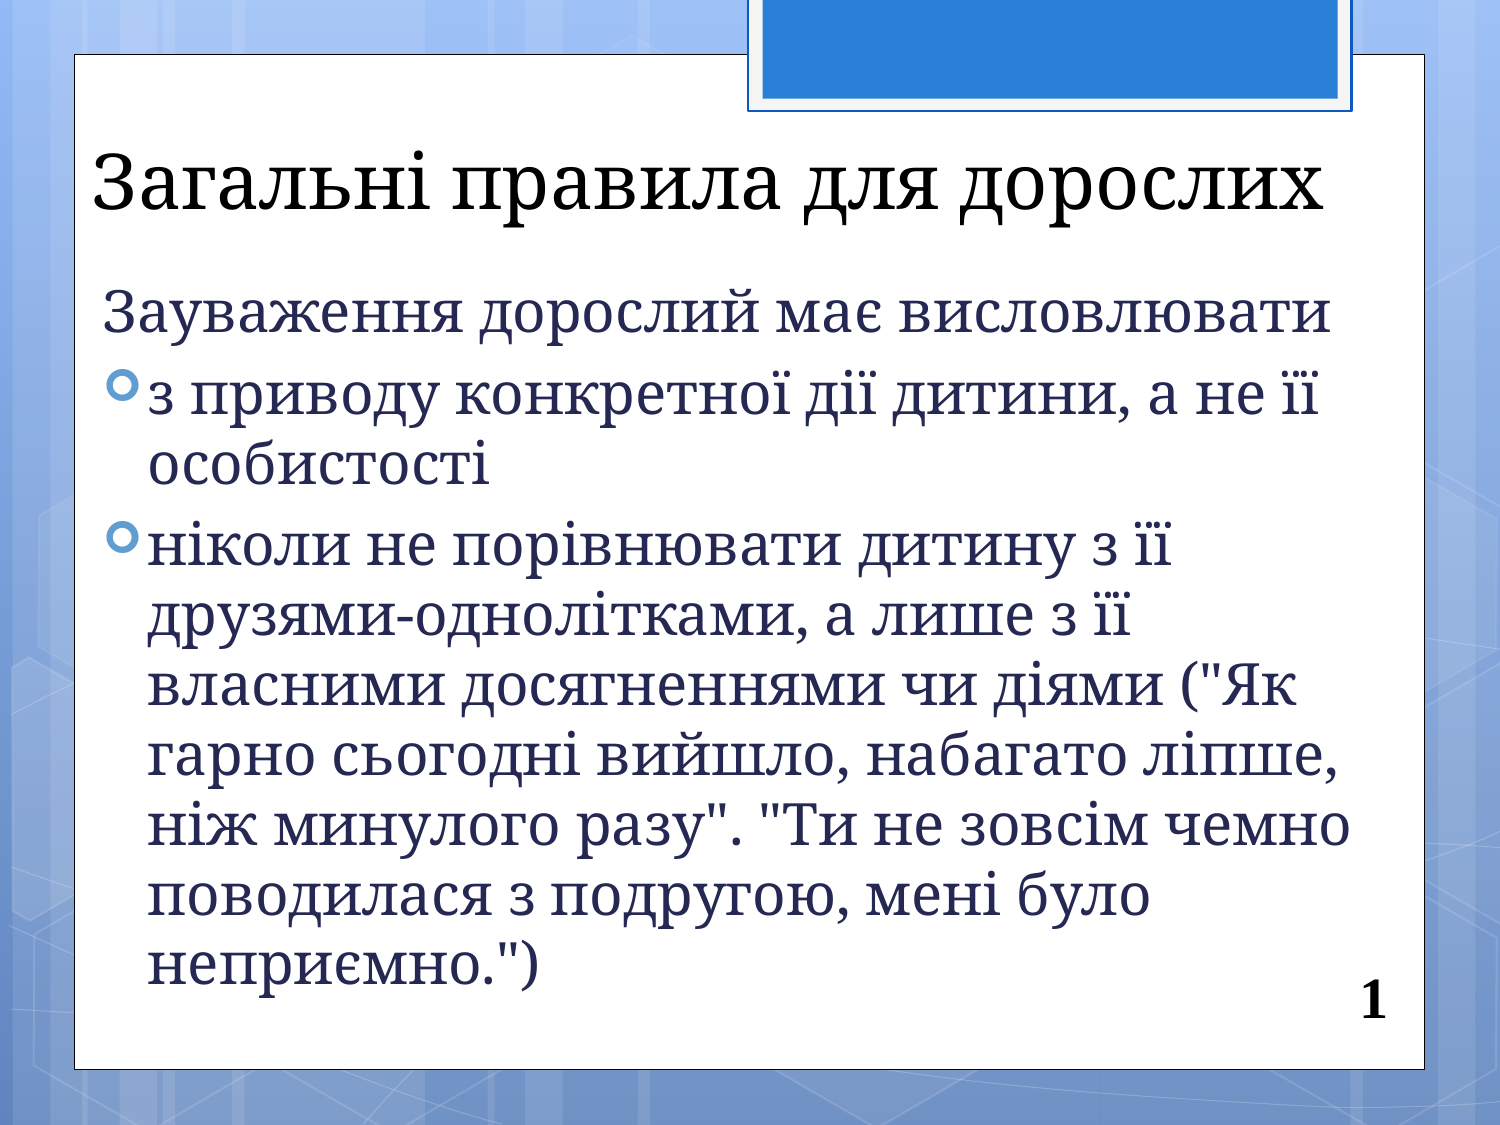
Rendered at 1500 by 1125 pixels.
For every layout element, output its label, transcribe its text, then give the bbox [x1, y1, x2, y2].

title Загальні правила для дорослих [76, 54, 1424, 233]
list Зауваження дорослий має висловлювати з приводу конкретної дії дитини, а не її особистості ніколи не порівнювати дитину з її друзями-однолітками, а лише з її власними досягненнями чи діями ("Як гарно сьогодні вийшло, набагато ліпше, ніж минулого разу". "Ти не зовсім чемно поводилася з подругою, мені було неприємно.") [76, 267, 1424, 1071]
text_box 1 [1322, 952, 1447, 1059]
